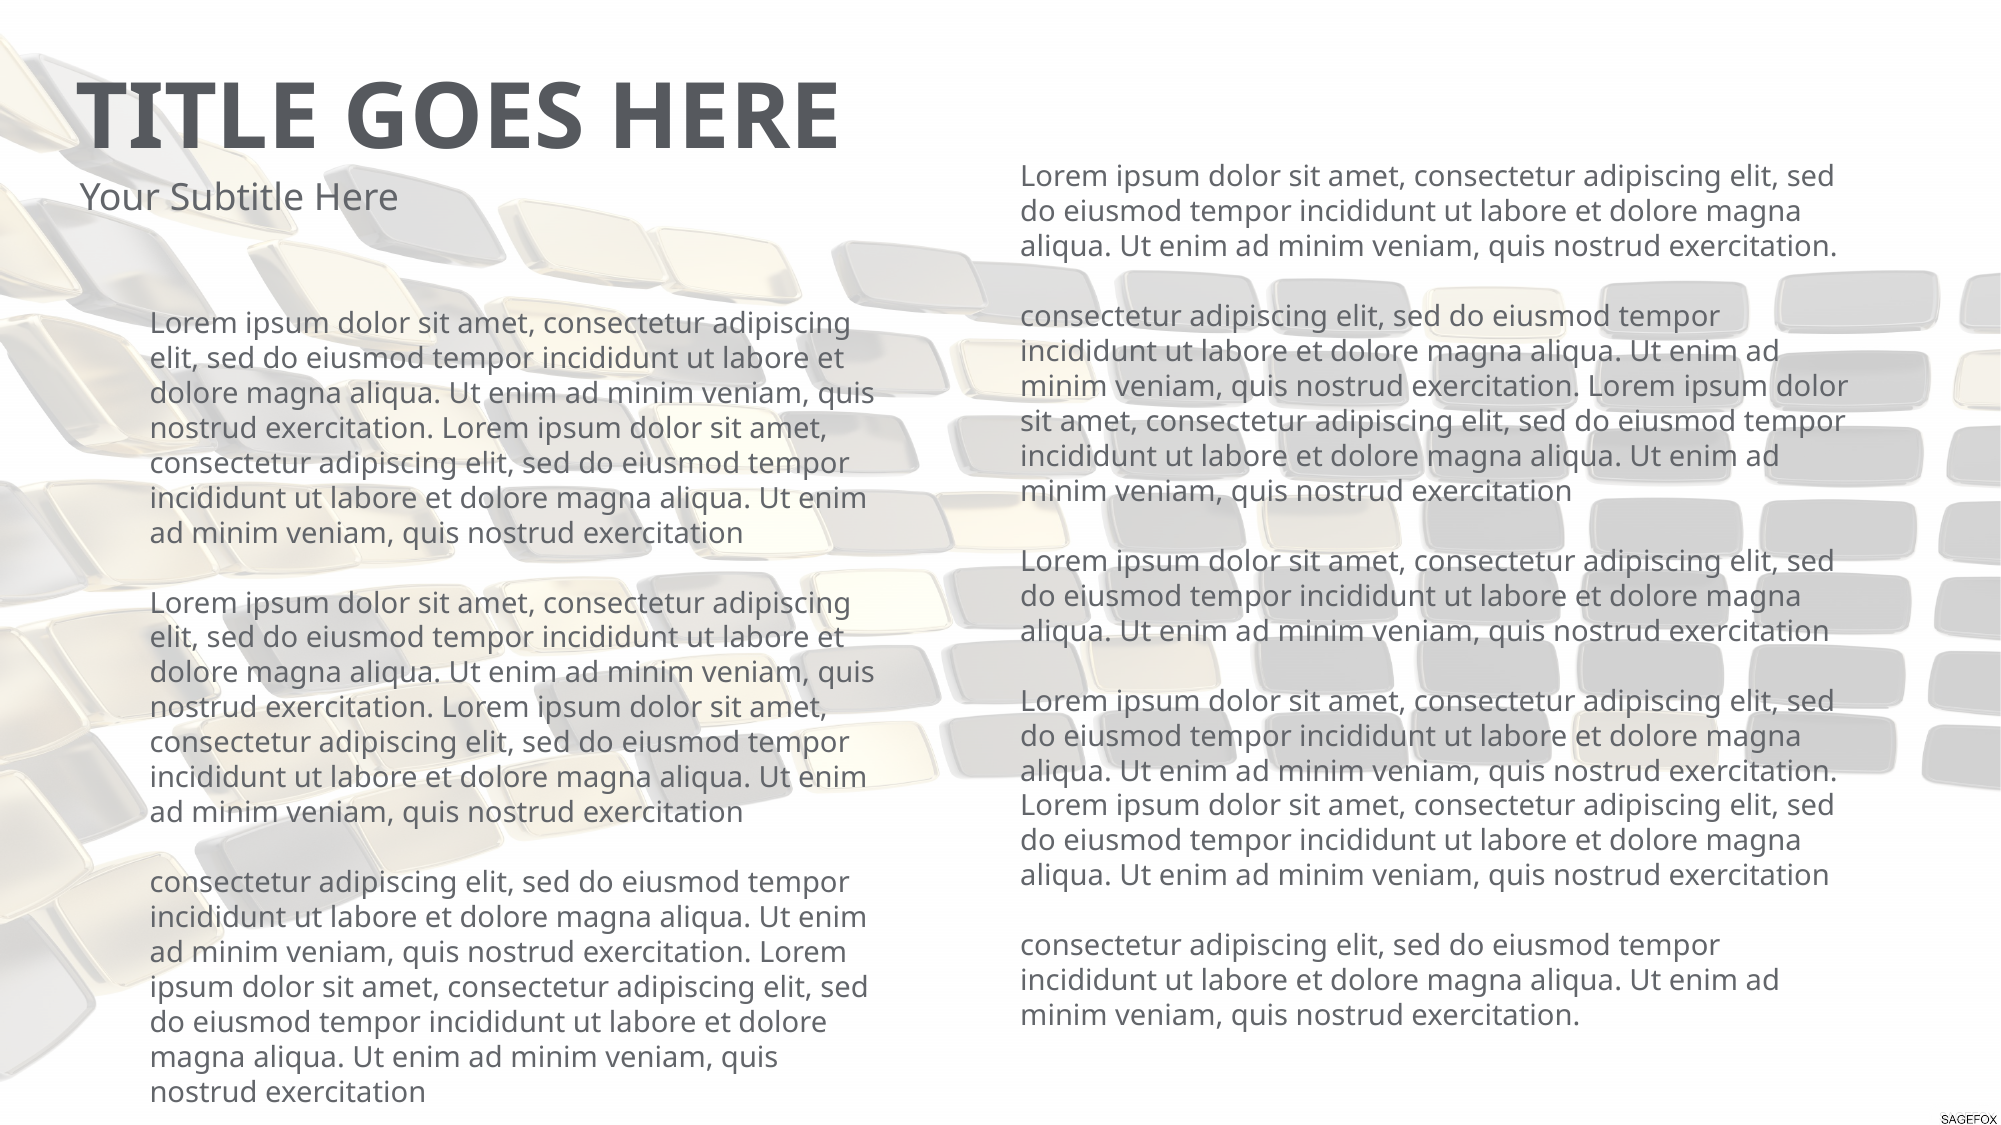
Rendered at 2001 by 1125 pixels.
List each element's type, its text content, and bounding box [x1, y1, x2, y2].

picture [1938, 1114, 1999, 1125]
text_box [60, 49, 1020, 227]
text_box Lorem ipsum dolor sit amet, consectetur adipiscing elit, sed do eiusmod tempor incididunt ut labore et dolore magna aliqua. Ut enim ad minim veniam, quis nostrud exercitation. Lorem ipsum dolor sit amet, consectetur adipiscing elit, sed do eiusmod tempor incididunt ut labore et dolore magna aliqua. Ut enim ad minim veniam, quis nostrud exercitation Lorem ipsum dolor sit amet, consectetur adipiscing elit, sed do eiusmod tempor incididunt ut labore et dolore magna aliqua. Ut enim ad minim veniam, quis nostrud exercitation. Lorem ipsum dolor sit amet, consectetur adipiscing elit, sed do eiusmod tempor incididunt ut labore et dolore magna aliqua. Ut enim ad minim veniam, quis nostrud exercitation consectetur adipiscing elit, sed do eiusmod tempor incididunt ut labore et dolore magna aliqua. Ut enim ad minim veniam, quis nostrud exercitation. Lorem ipsum dolor sit amet, consectetur adipiscing elit, sed do eiusmod tempor incididunt ut labore et dolore magna aliqua. Ut enim ad minim veniam, quis nostrud exercitation [134, 296, 897, 1125]
text_box Lorem ipsum dolor sit amet, consectetur adipiscing elit, sed do eiusmod tempor incididunt ut labore et dolore magna aliqua. Ut enim ad minim veniam, quis nostrud exercitation. consectetur adipiscing elit, sed do eiusmod tempor incididunt ut labore et dolore magna aliqua. Ut enim ad minim veniam, quis nostrud exercitation. Lorem ipsum dolor sit amet, consectetur adipiscing elit, sed do eiusmod tempor incididunt ut labore et dolore magna aliqua. Ut enim ad minim veniam, quis nostrud exercitation Lorem ipsum dolor sit amet, consectetur adipiscing elit, sed do eiusmod tempor incididunt ut labore et dolore magna aliqua. Ut enim ad minim veniam, quis nostrud exercitation Lorem ipsum dolor sit amet, consectetur adipiscing elit, sed do eiusmod tempor incididunt ut labore et dolore magna aliqua. Ut enim ad minim veniam, quis nostrud exercitation. Lorem ipsum dolor sit amet, consectetur adipiscing elit, sed do eiusmod tempor incididunt ut labore et dolore magna aliqua. Ut enim ad minim veniam, quis nostrud exercitation consectetur adipiscing elit, sed do eiusmod tempor incididunt ut labore et dolore magna aliqua. Ut enim ad minim veniam, quis nostrud exercitation. [1005, 150, 1876, 1039]
